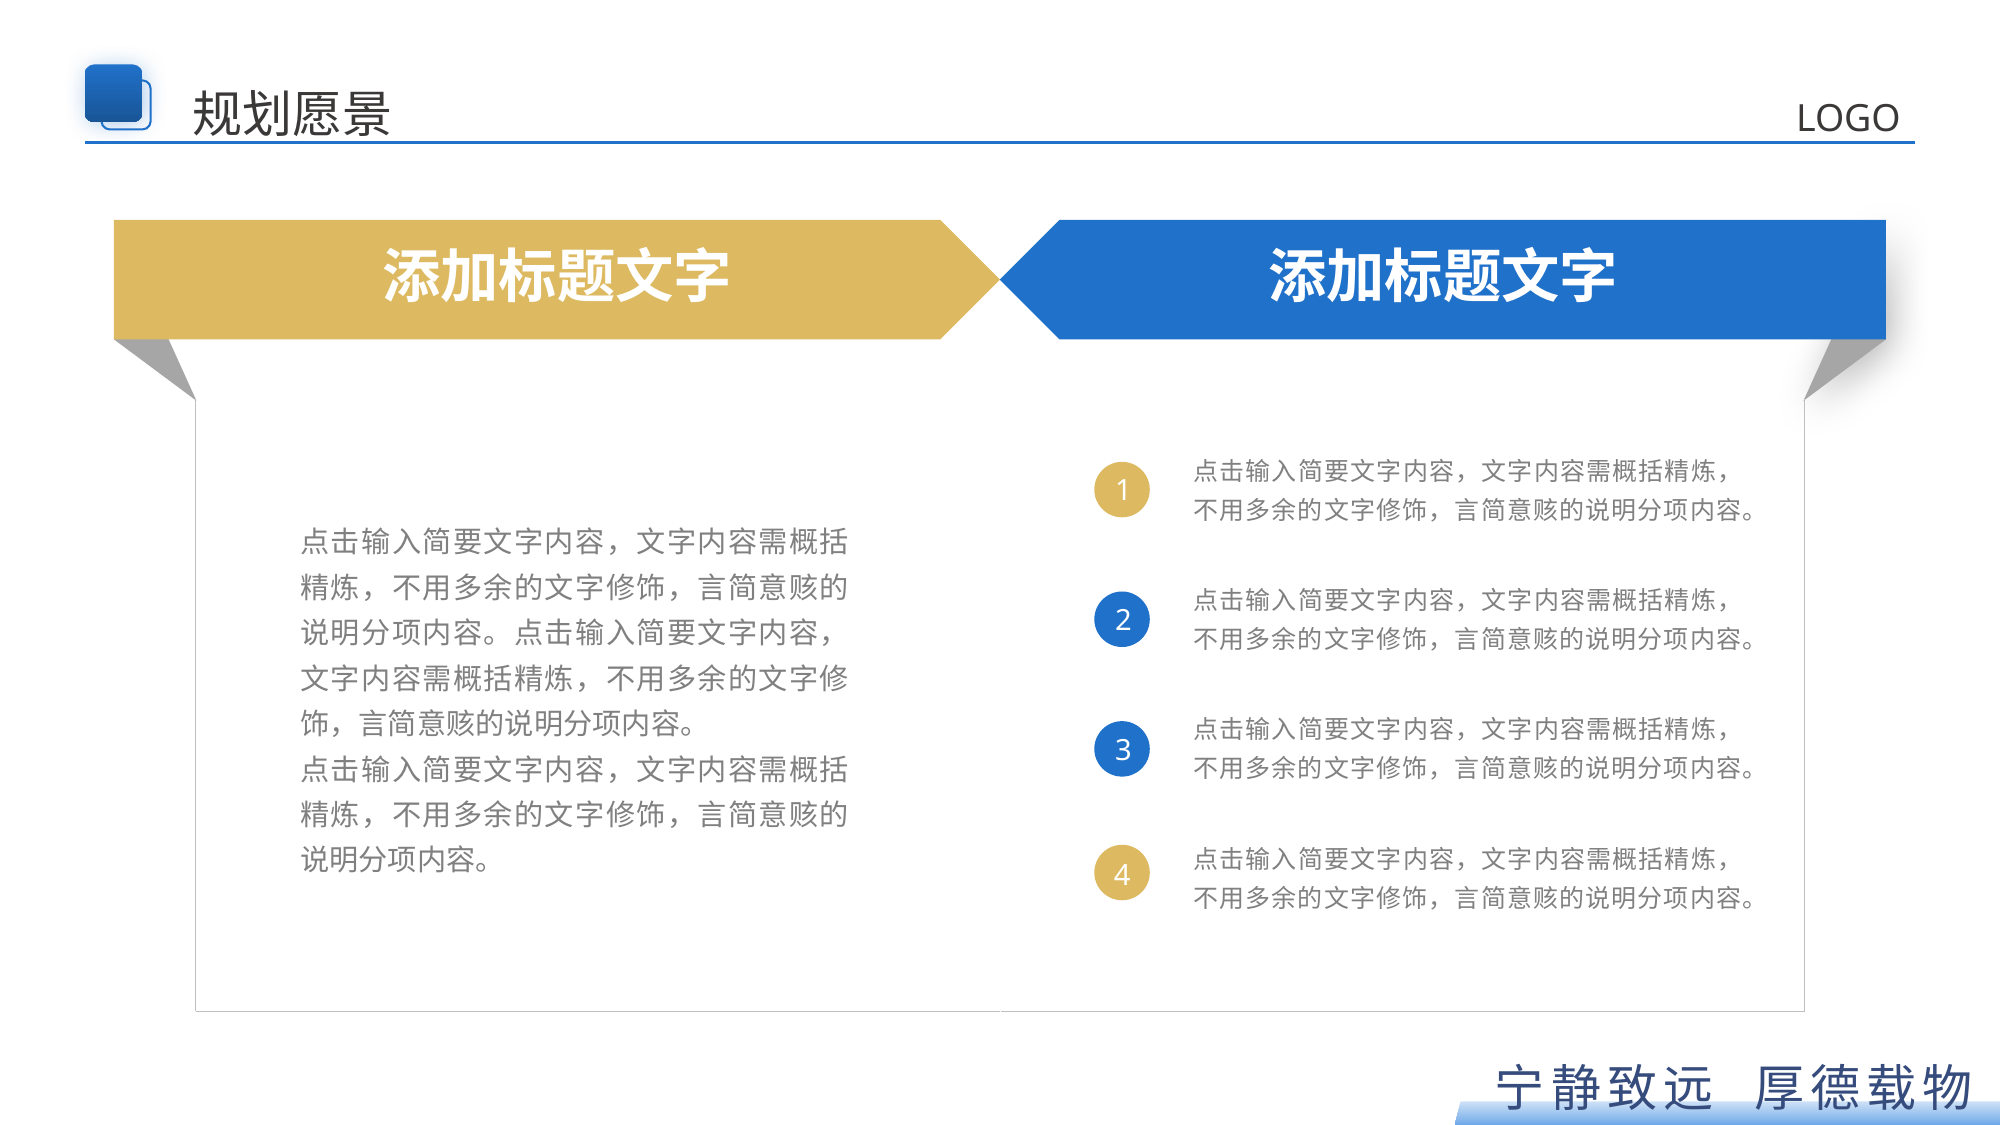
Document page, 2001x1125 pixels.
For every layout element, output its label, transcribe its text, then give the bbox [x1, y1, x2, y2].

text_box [113, 340, 197, 1012]
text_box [1803, 340, 1886, 1012]
text_box 规划愿景 [192, 82, 415, 143]
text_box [1094, 844, 1150, 901]
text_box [113, 219, 999, 340]
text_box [999, 219, 1886, 340]
text_box 点击输入简要文字内容，文字内容需概括精炼，不用多余的文字修饰，言简意赅的说明分项内容。点击输入简要文字内容，文字内容需概括精炼，不用多余的文字修饰，言简意赅的说明分项内容。 点击输入简要文字内容，文字内容需概括精炼，不用多余的文字修饰，言简意赅的说明分项内容。 [300, 467, 850, 923]
text_box 点击输入简要文字内容，文字内容需概括精炼，不用多余的文字修饰，言简意赅的说明分项内容。 [1193, 704, 1743, 783]
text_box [1094, 720, 1150, 777]
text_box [1094, 461, 1150, 518]
text_box 点击输入简要文字内容，文字内容需概括精炼，不用多余的文字修饰，言简意赅的说明分项内容。 [1193, 446, 1743, 525]
text_box 点击输入简要文字内容，文字内容需概括精炼，不用多余的文字修饰，言简意赅的说明分项内容。 [1193, 575, 1743, 654]
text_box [1094, 590, 1150, 647]
text_box 点击输入简要文字内容，文字内容需概括精炼，不用多余的文字修饰，言简意赅的说明分项内容。 [1193, 834, 1743, 912]
